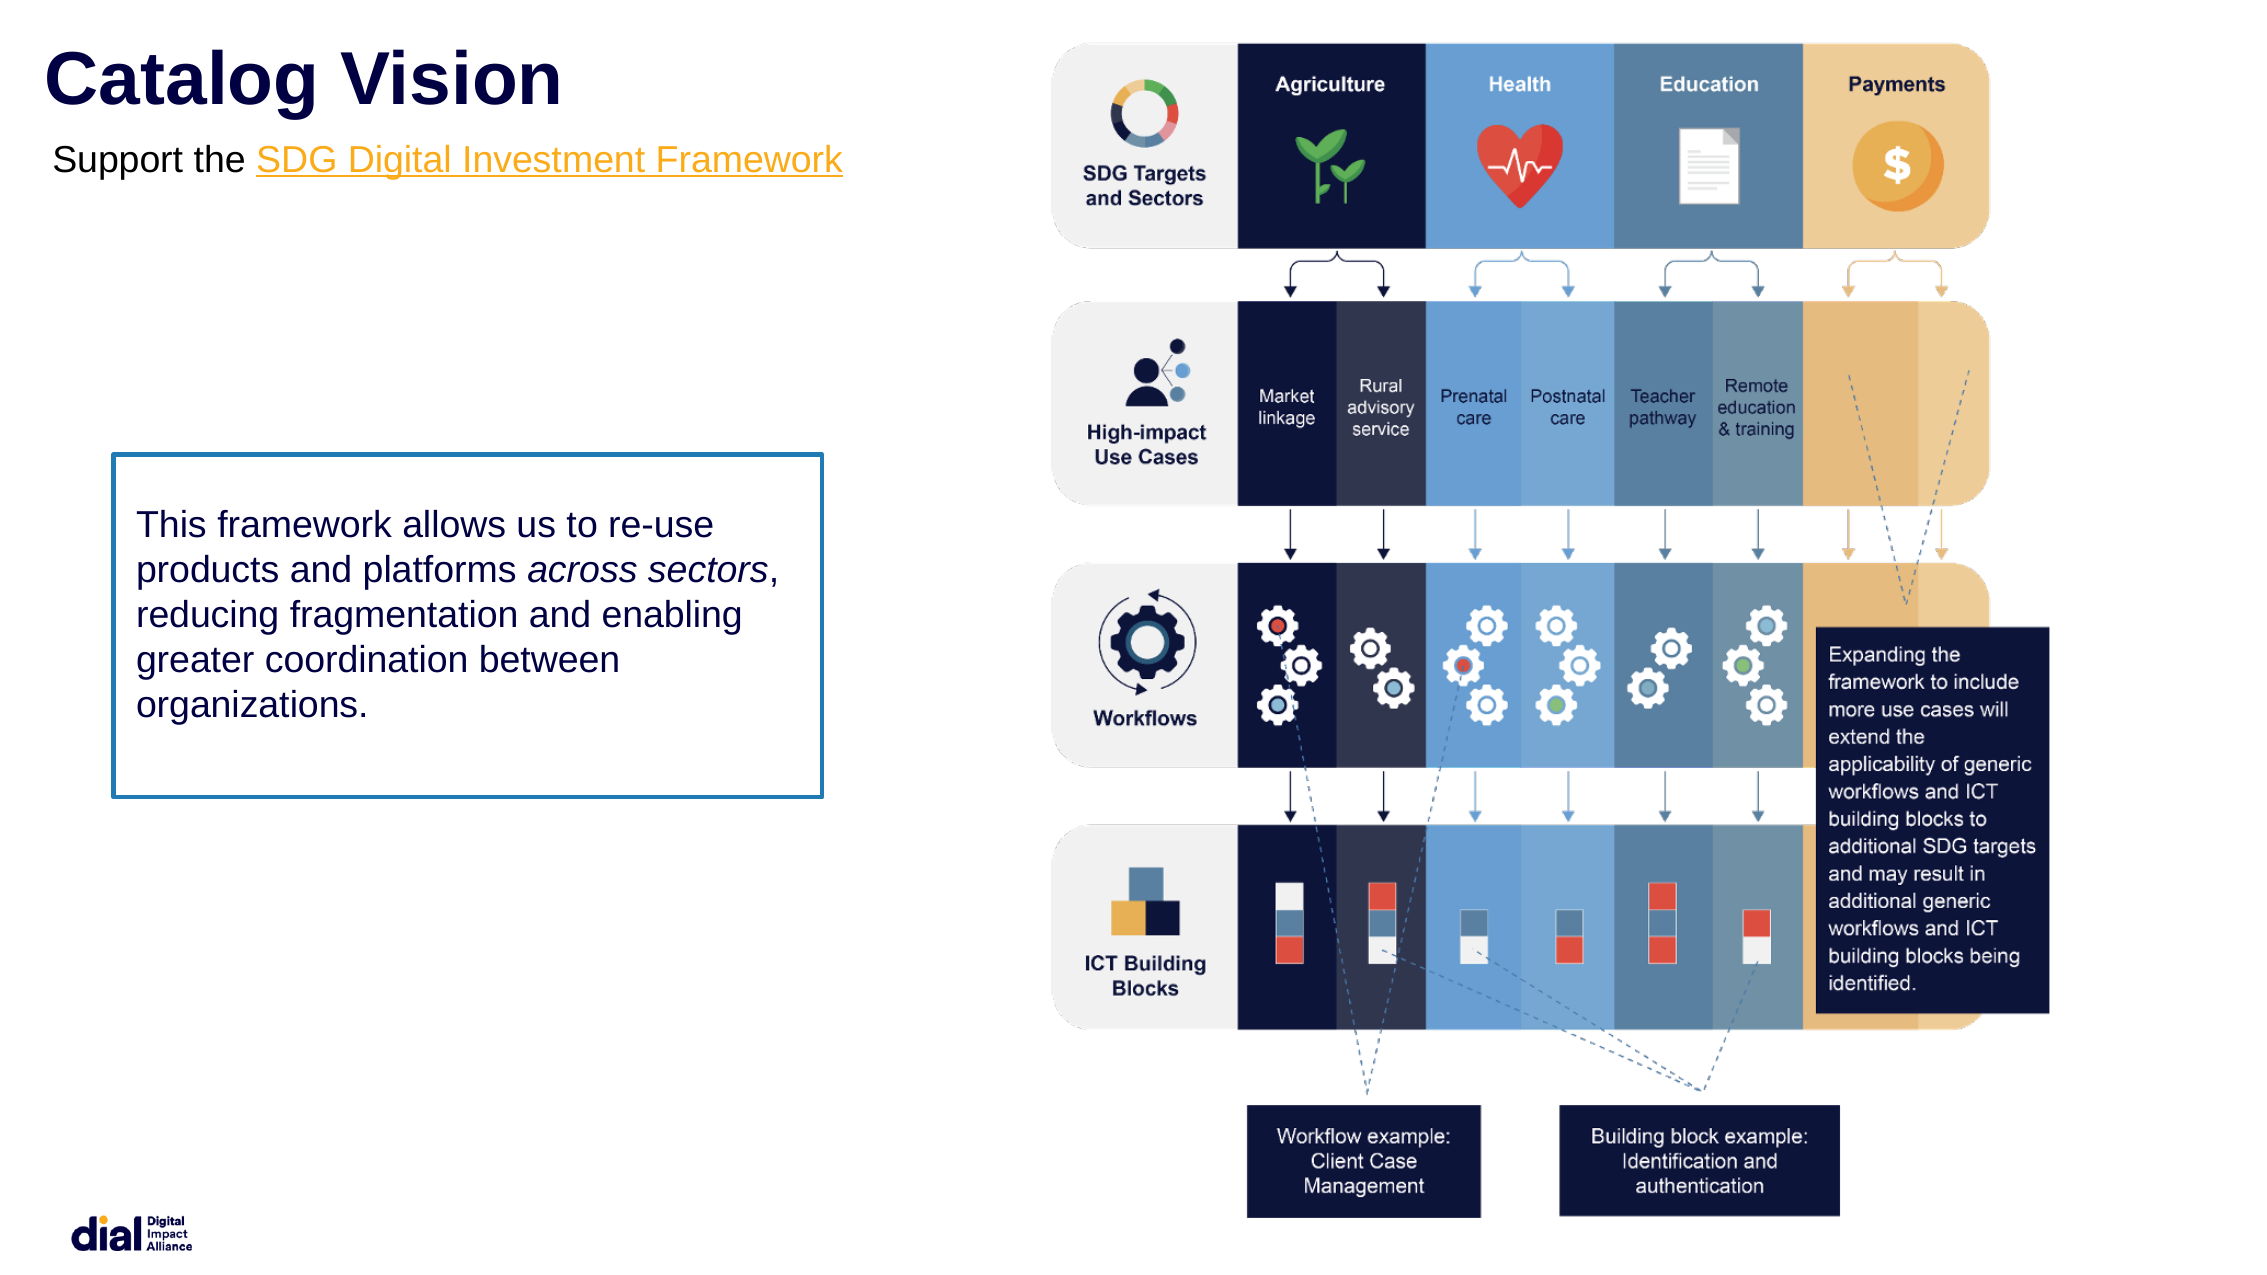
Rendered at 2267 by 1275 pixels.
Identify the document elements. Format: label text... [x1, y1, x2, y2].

picture [71, 1215, 192, 1251]
picture [972, 0, 2136, 1275]
text_box This framework allows us to re-use products and platforms across sectors, reducing fragmentation and enabling greater coordination between organizations. [111, 452, 824, 799]
text_box Catalog Vision [30, 21, 967, 115]
text_box Support the SDG Digital Investment Framework [37, 127, 967, 190]
